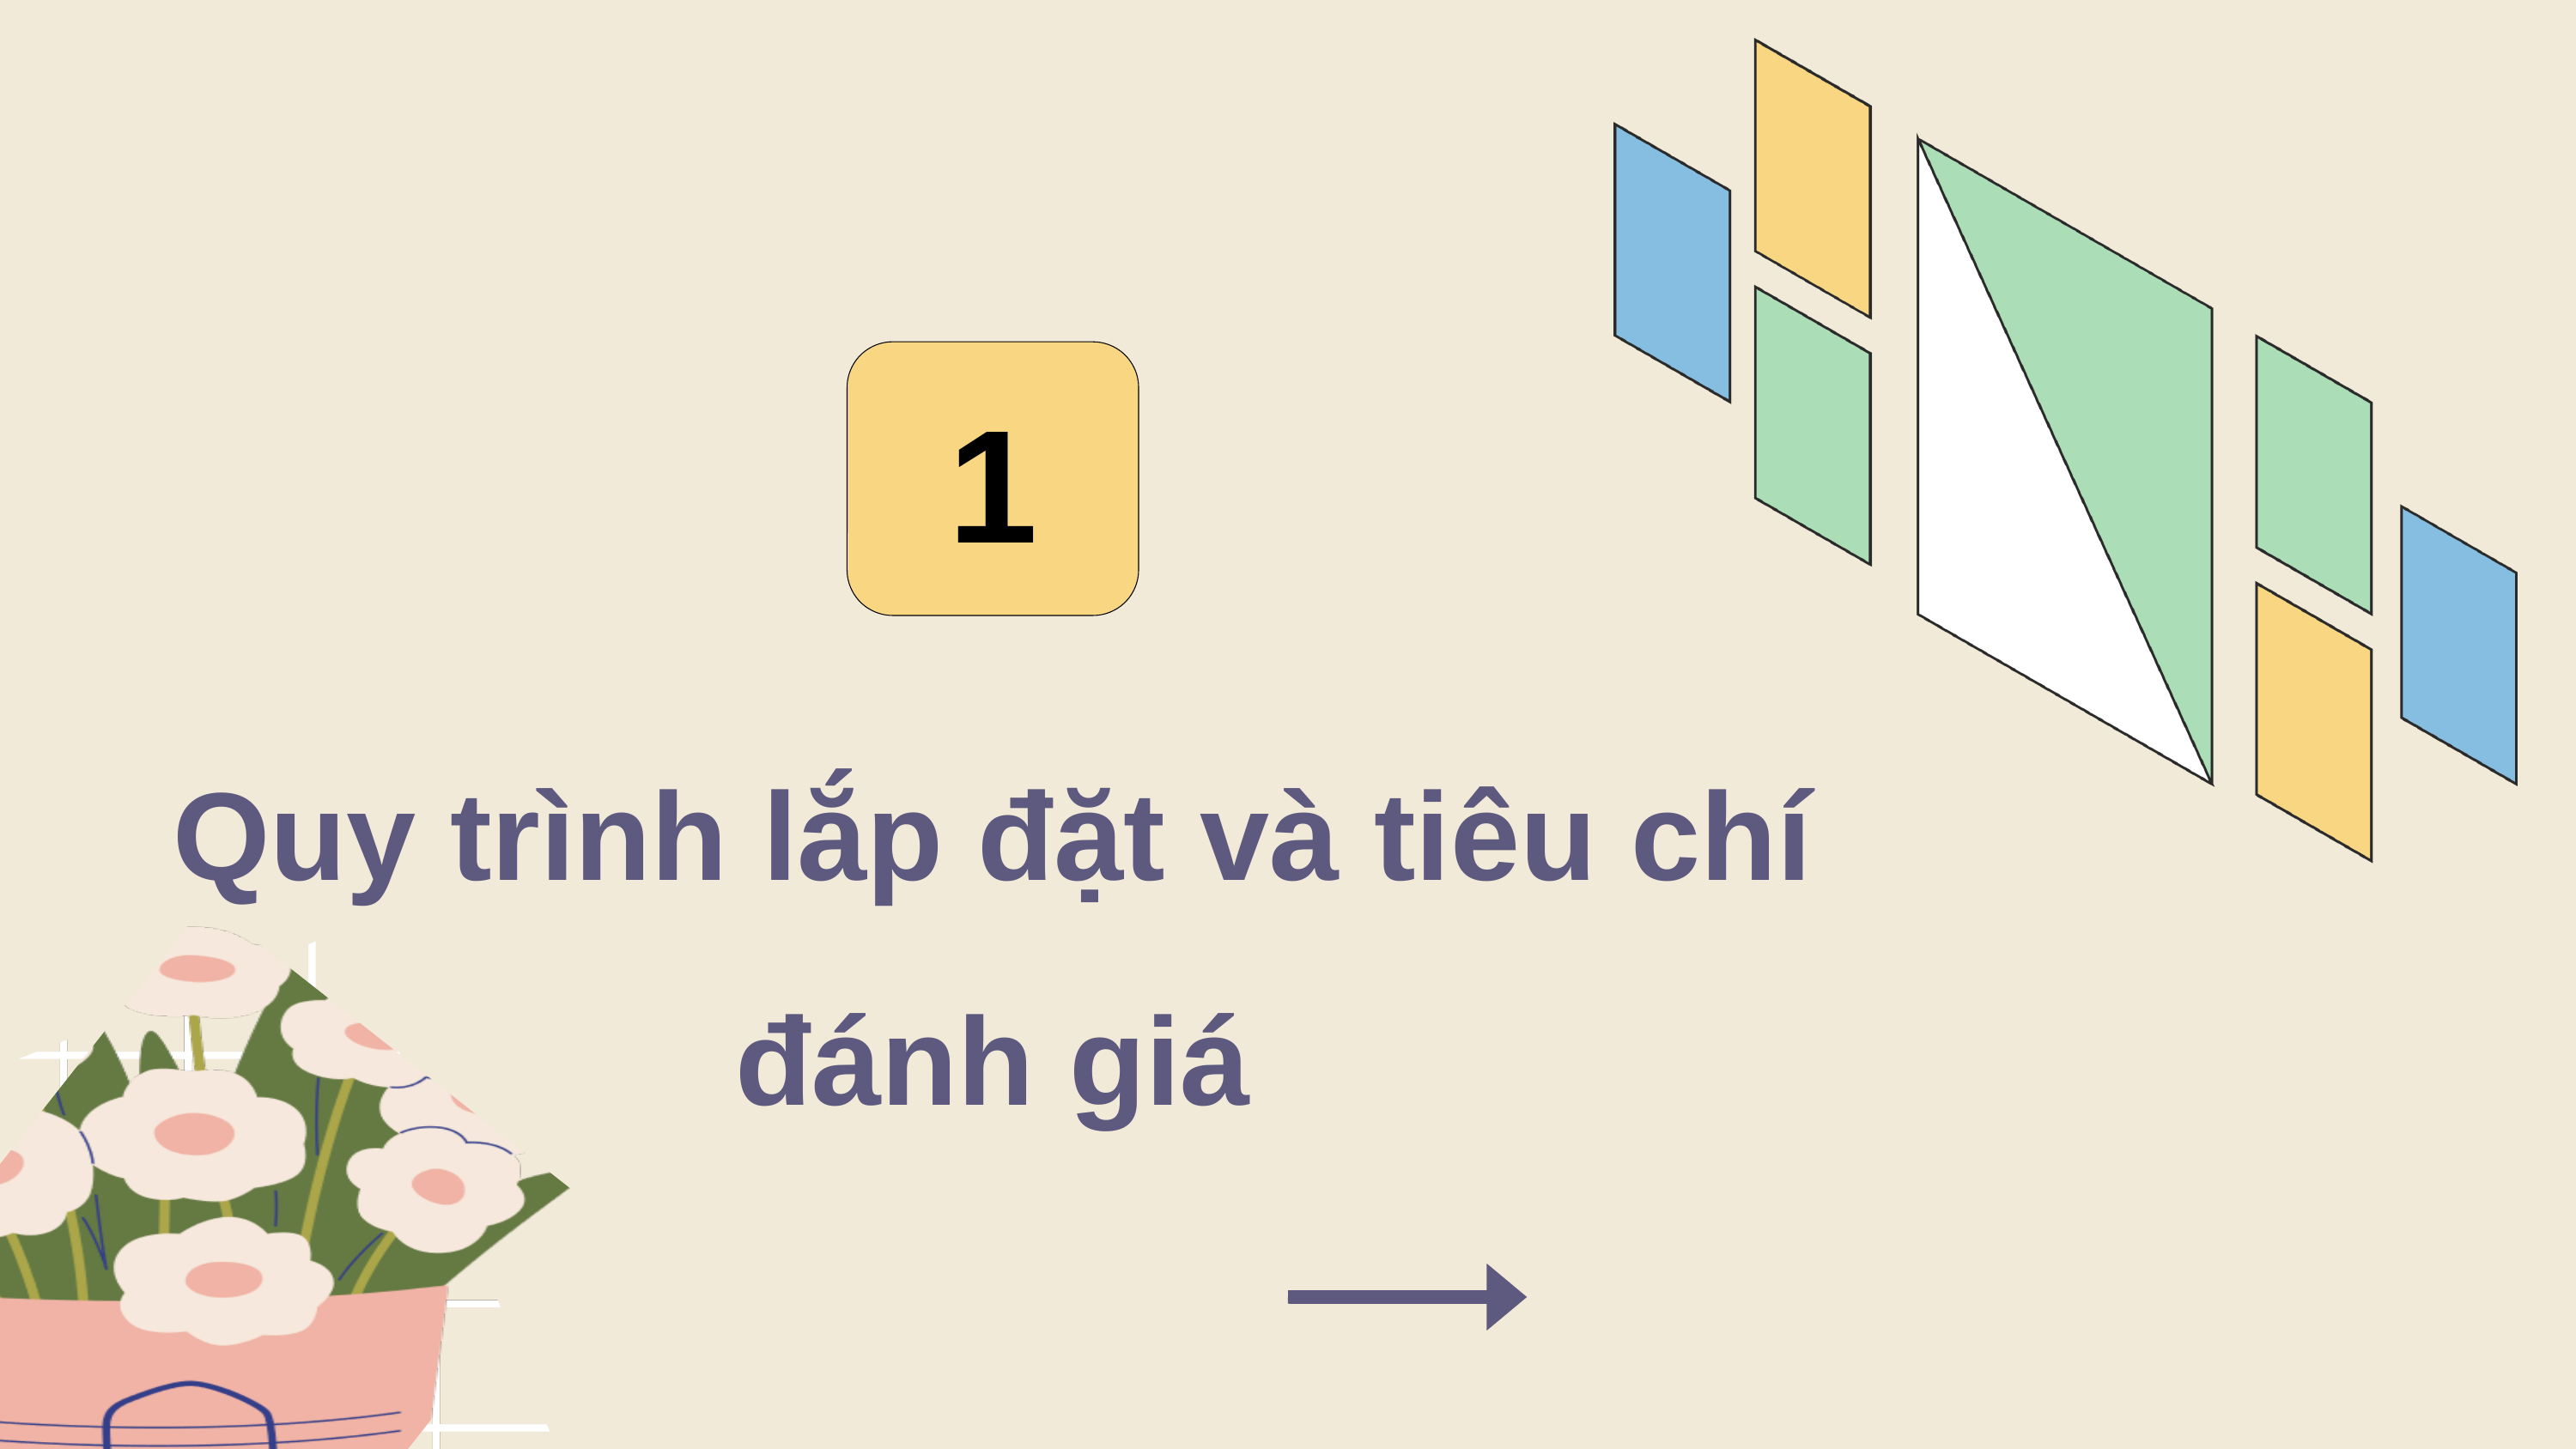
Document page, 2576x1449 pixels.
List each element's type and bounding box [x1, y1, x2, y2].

text_box [1613, 37, 2518, 864]
text_box [1287, 1288, 1528, 1307]
text_box [409, 1324, 557, 1449]
text_box [139, 341, 1847, 1107]
text_box [0, 1022, 112, 1163]
text_box [0, 995, 597, 1449]
